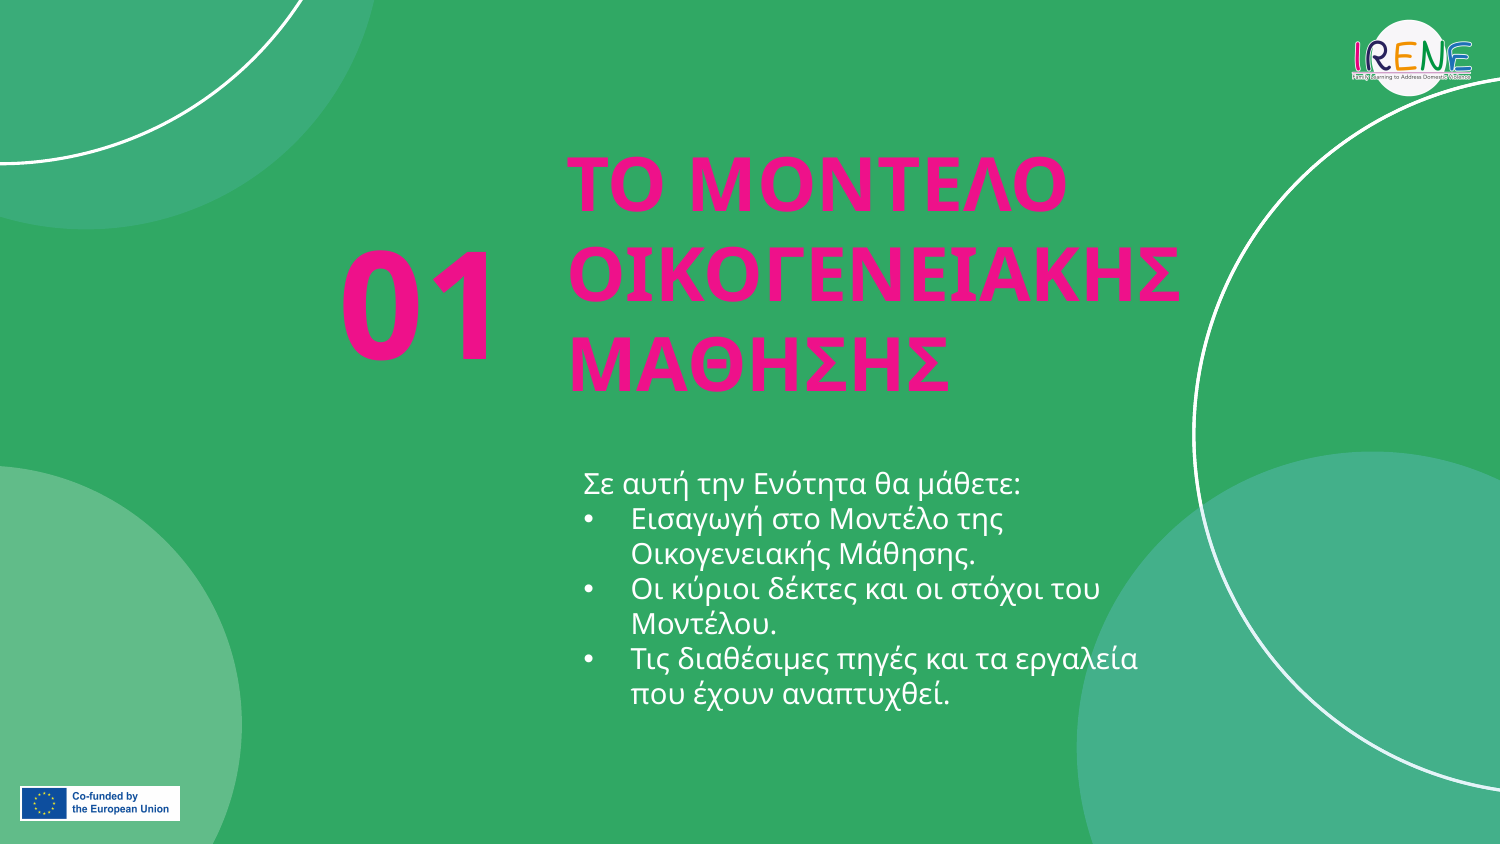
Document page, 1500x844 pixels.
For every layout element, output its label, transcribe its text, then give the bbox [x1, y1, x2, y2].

title ΤΟ ΜΟΝΤΕΛΟ ΟΙΚΟΓΕΝΕΙΑΚΗΣ ΜΑΘΗΣΗΣ [551, 294, 1267, 422]
text_box [0, 466, 242, 844]
title 01 [200, 195, 526, 405]
subtitle Σε αυτή την Ενότητα θα μάθετε: Εισαγωγή στο Μοντέλο της Οικογενειακής Μάθησης. Οι κύριοι δέκτες και οι στόχοι του Μοντέλου. Τις διαθέσιμες πηγές και τα εργαλεία που έχουν αναπτυχθεί. [568, 450, 1168, 756]
text_box [1193, 107, 1500, 506]
picture [1319, 19, 1500, 98]
text_box [1076, 451, 1500, 844]
picture [19, 786, 180, 821]
